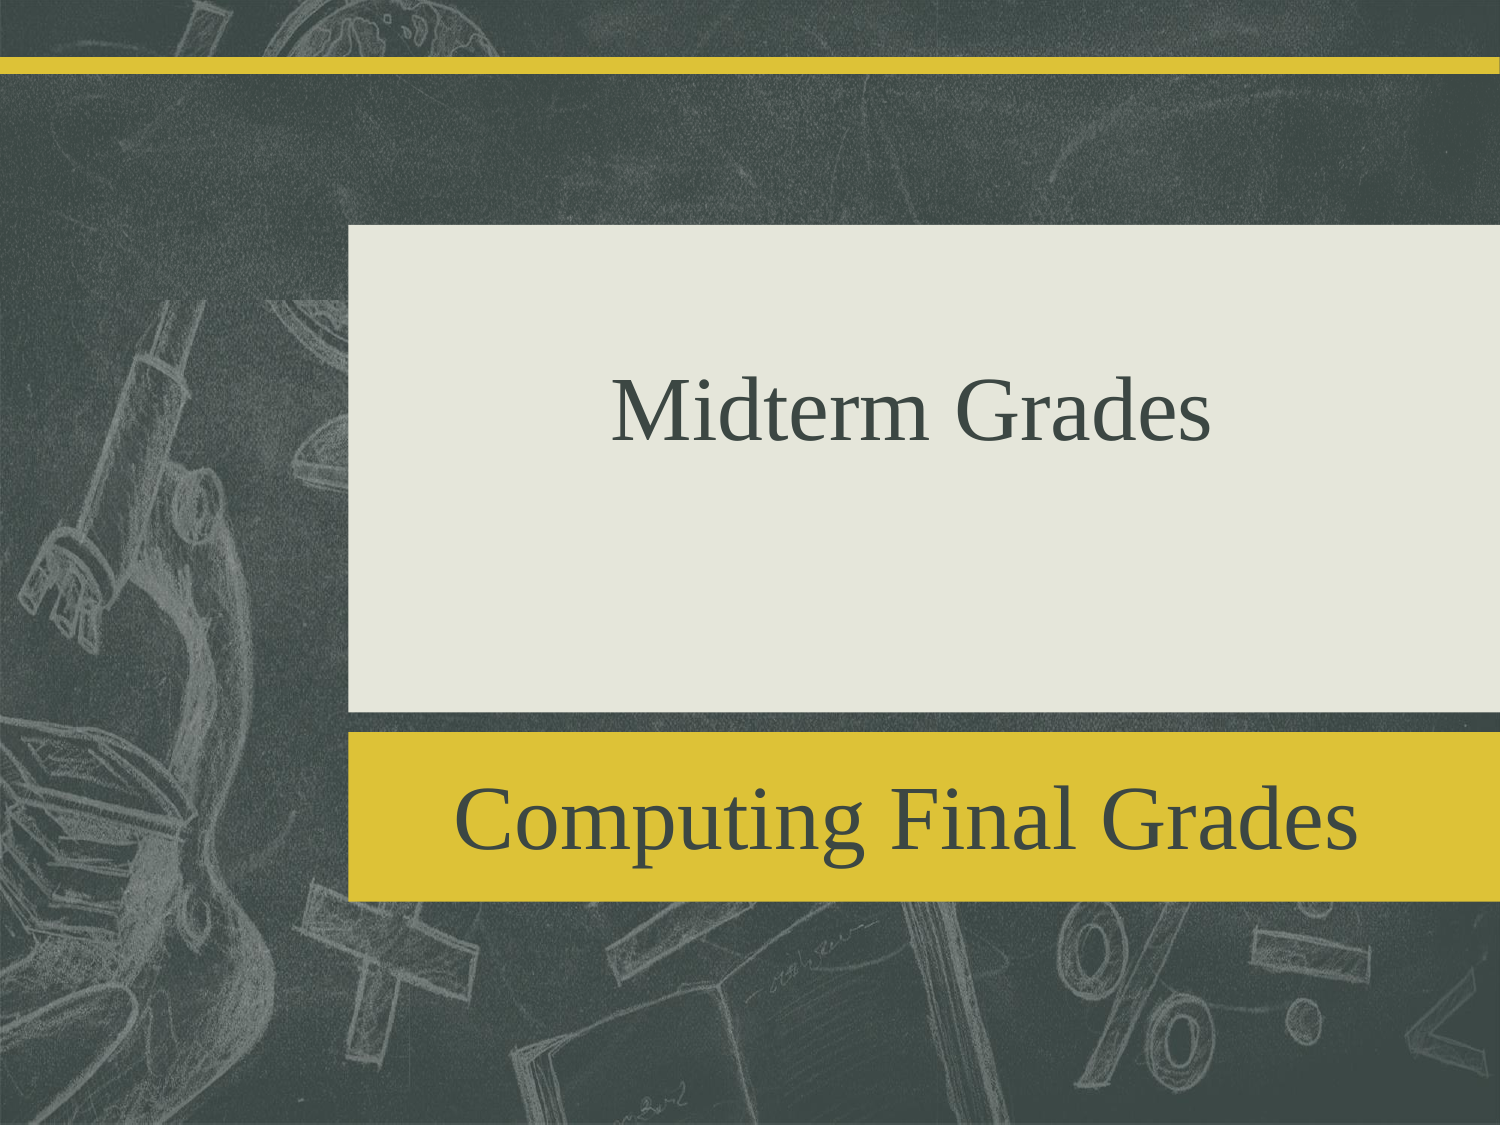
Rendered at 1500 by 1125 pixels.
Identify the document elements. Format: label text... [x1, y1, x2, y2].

picture [0, 0, 1500, 57]
text_box Midterm Grades [387, 340, 1438, 761]
picture [0, 74, 1500, 1125]
text_box Computing Final Grades [270, 580, 1500, 1044]
